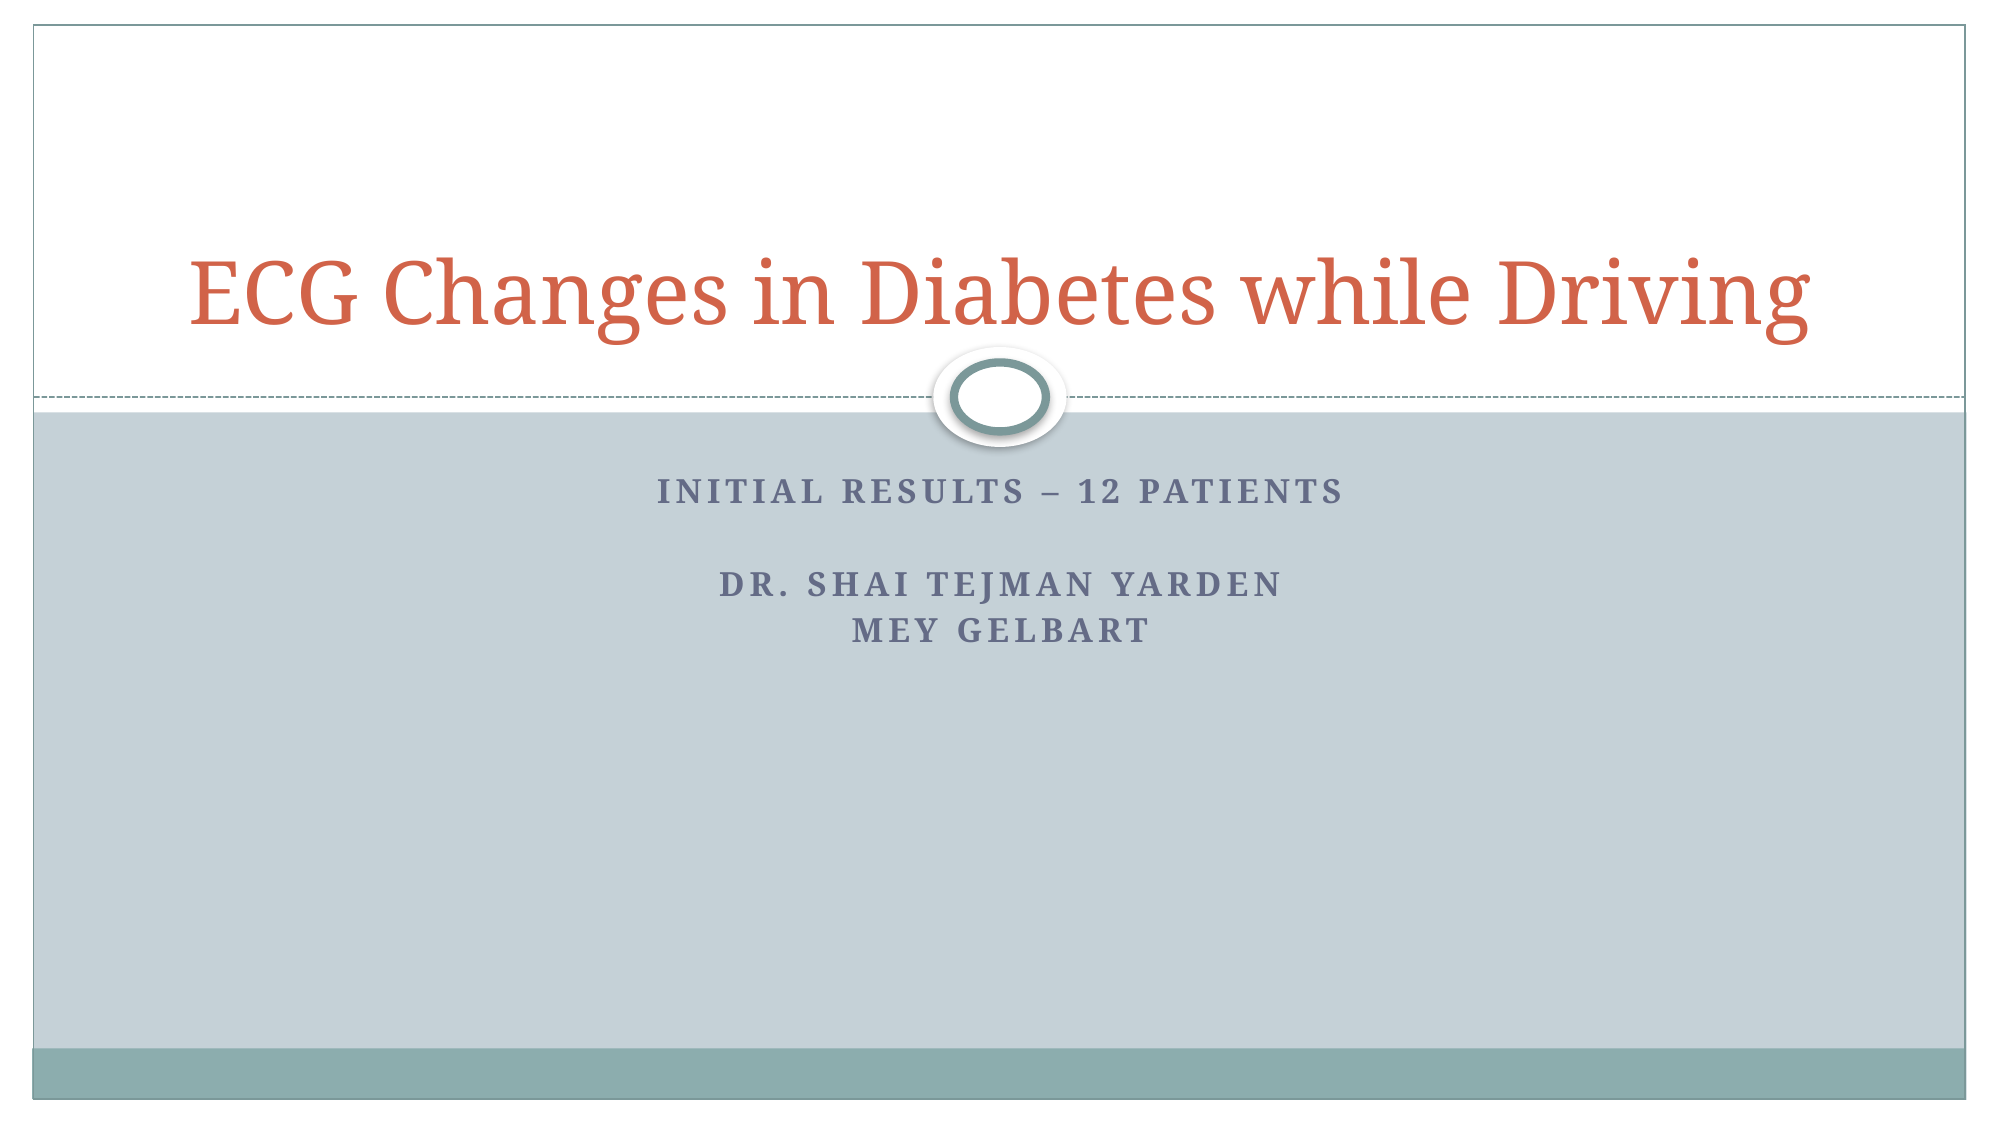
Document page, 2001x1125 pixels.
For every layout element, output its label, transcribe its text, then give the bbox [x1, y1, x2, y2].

subtitle Initial results – 12 patients Dr. Shai Tejman Yarden Mey Gelbart [300, 462, 1700, 750]
title ECG Changes in Diabetes while Driving [150, 62, 1850, 350]
